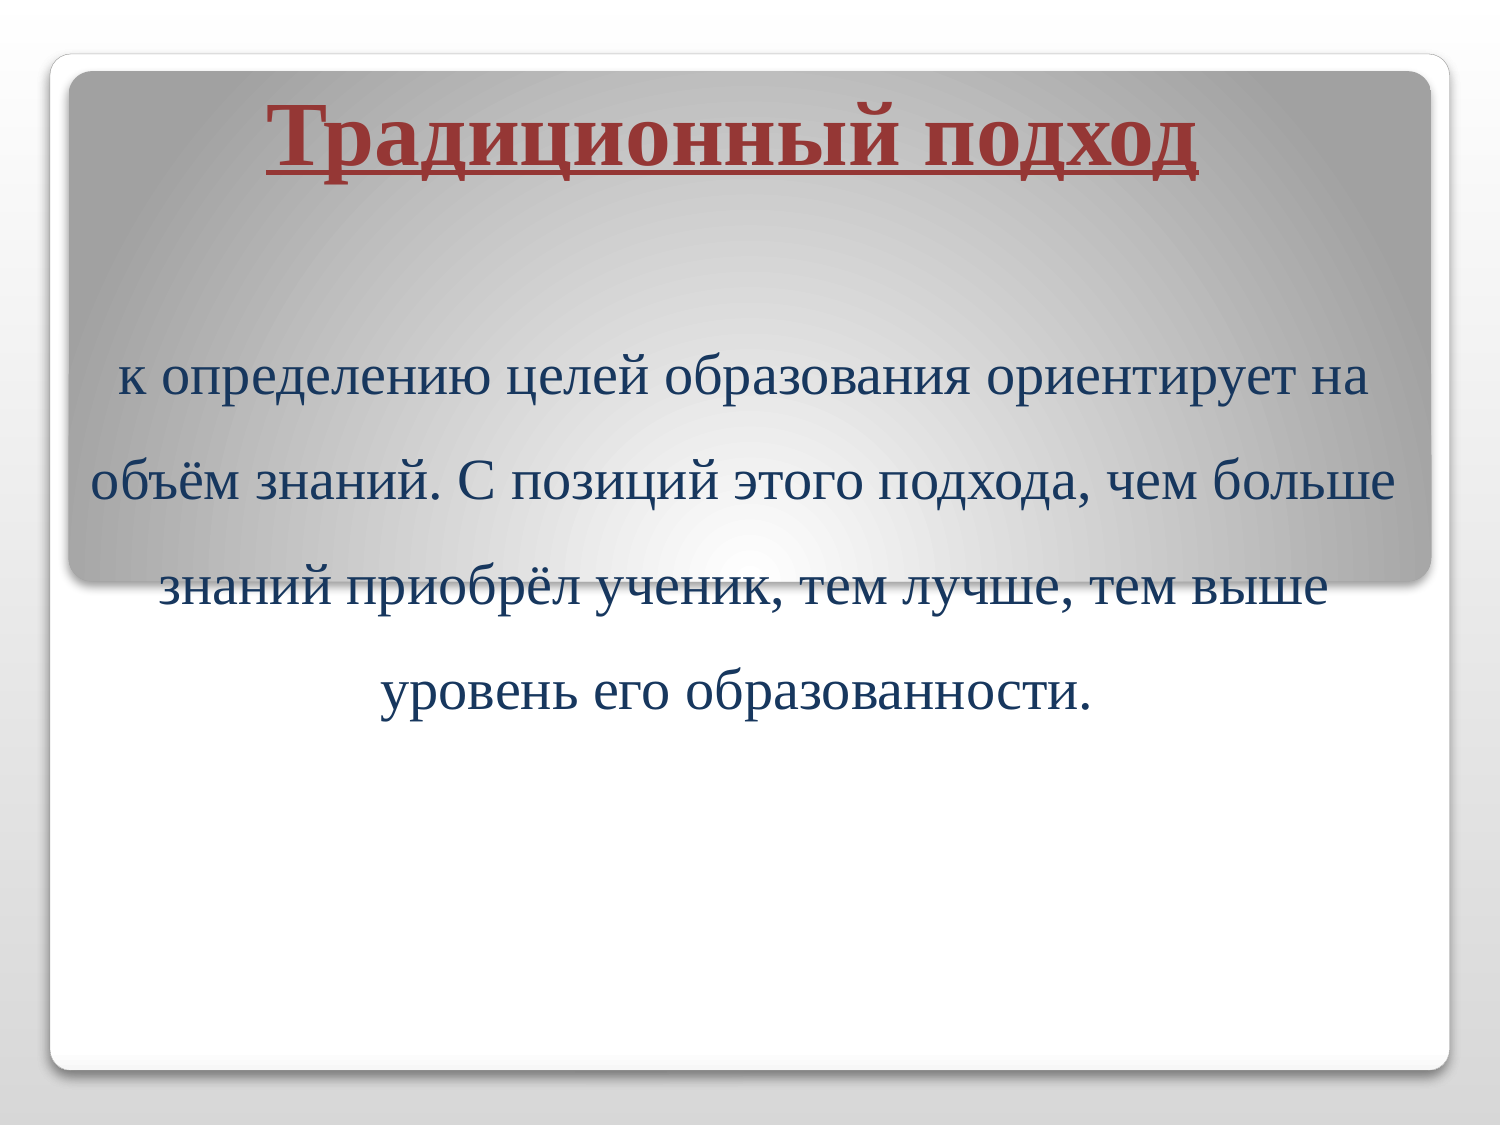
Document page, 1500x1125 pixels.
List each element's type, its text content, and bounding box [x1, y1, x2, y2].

text_box Традиционный подход к определению целей образования ориентирует на объём знаний. С позиций этого подхода, чем больше знаний приобрёл ученик, тем лучше, тем выше уровень его образованности. [53, 66, 1436, 817]
